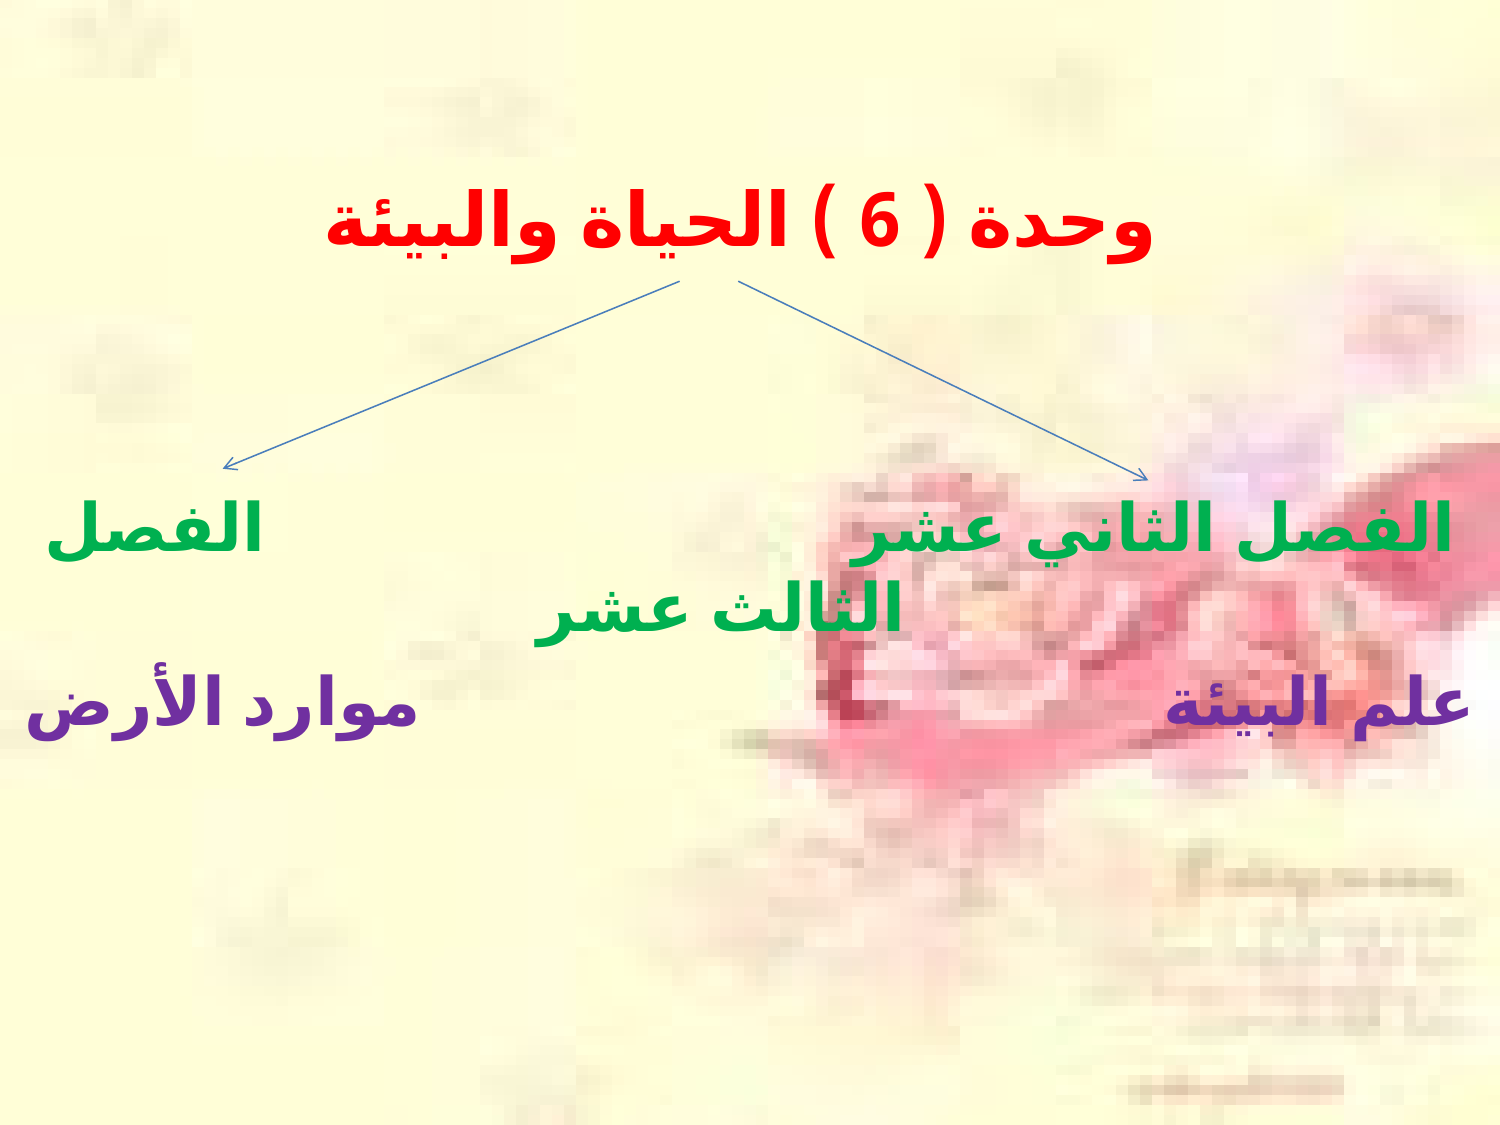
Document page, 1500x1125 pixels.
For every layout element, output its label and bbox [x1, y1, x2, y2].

picture [0, 0, 1500, 1125]
text_box [738, 280, 1149, 481]
text_box [222, 280, 680, 469]
